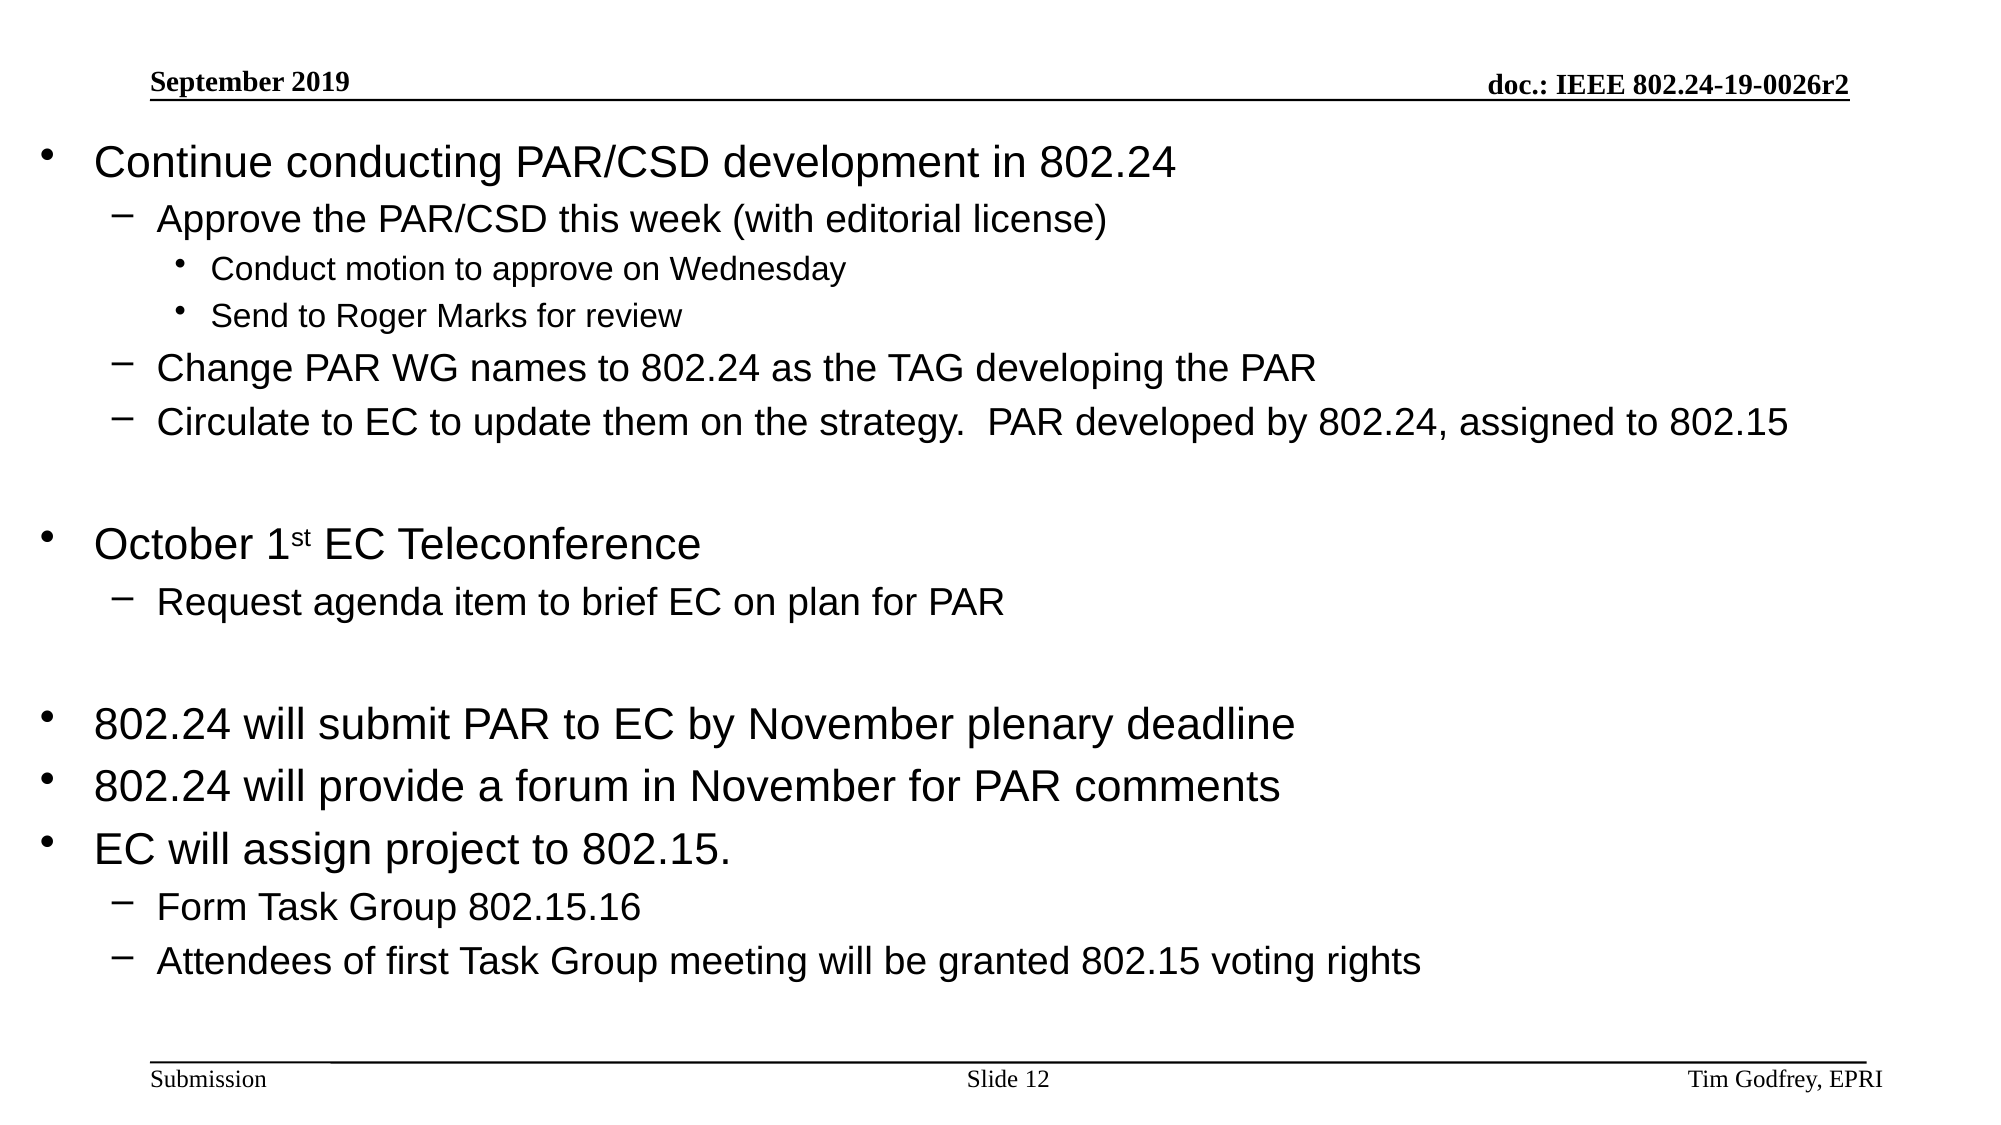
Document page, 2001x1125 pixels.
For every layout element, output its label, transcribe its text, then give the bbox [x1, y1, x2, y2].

list Continue conducting PAR/CSD development in 802.24 Approve the PAR/CSD this week (with editorial license) Conduct motion to approve on Wednesday Send to Roger Marks for review Change PAR WG names to 802.24 as the TAG developing the PAR Circulate to EC to update them on the strategy. PAR developed by 802.24, assigned to 802.15 October 1st EC Teleconference Request agenda item to brief EC on plan for PAR 802.24 will submit PAR to EC by November plenary deadline 802.24 will provide a forum in November for PAR comments EC will assign project to 802.15. Form Task Group 802.15.16 Attendees of first Task Group meeting will be granted 802.15 voting rights [24, 125, 1850, 1000]
footer Tim Godfrey, EPRI [1200, 1062, 1884, 1108]
slide_number Slide 12 [937, 1062, 1079, 1108]
